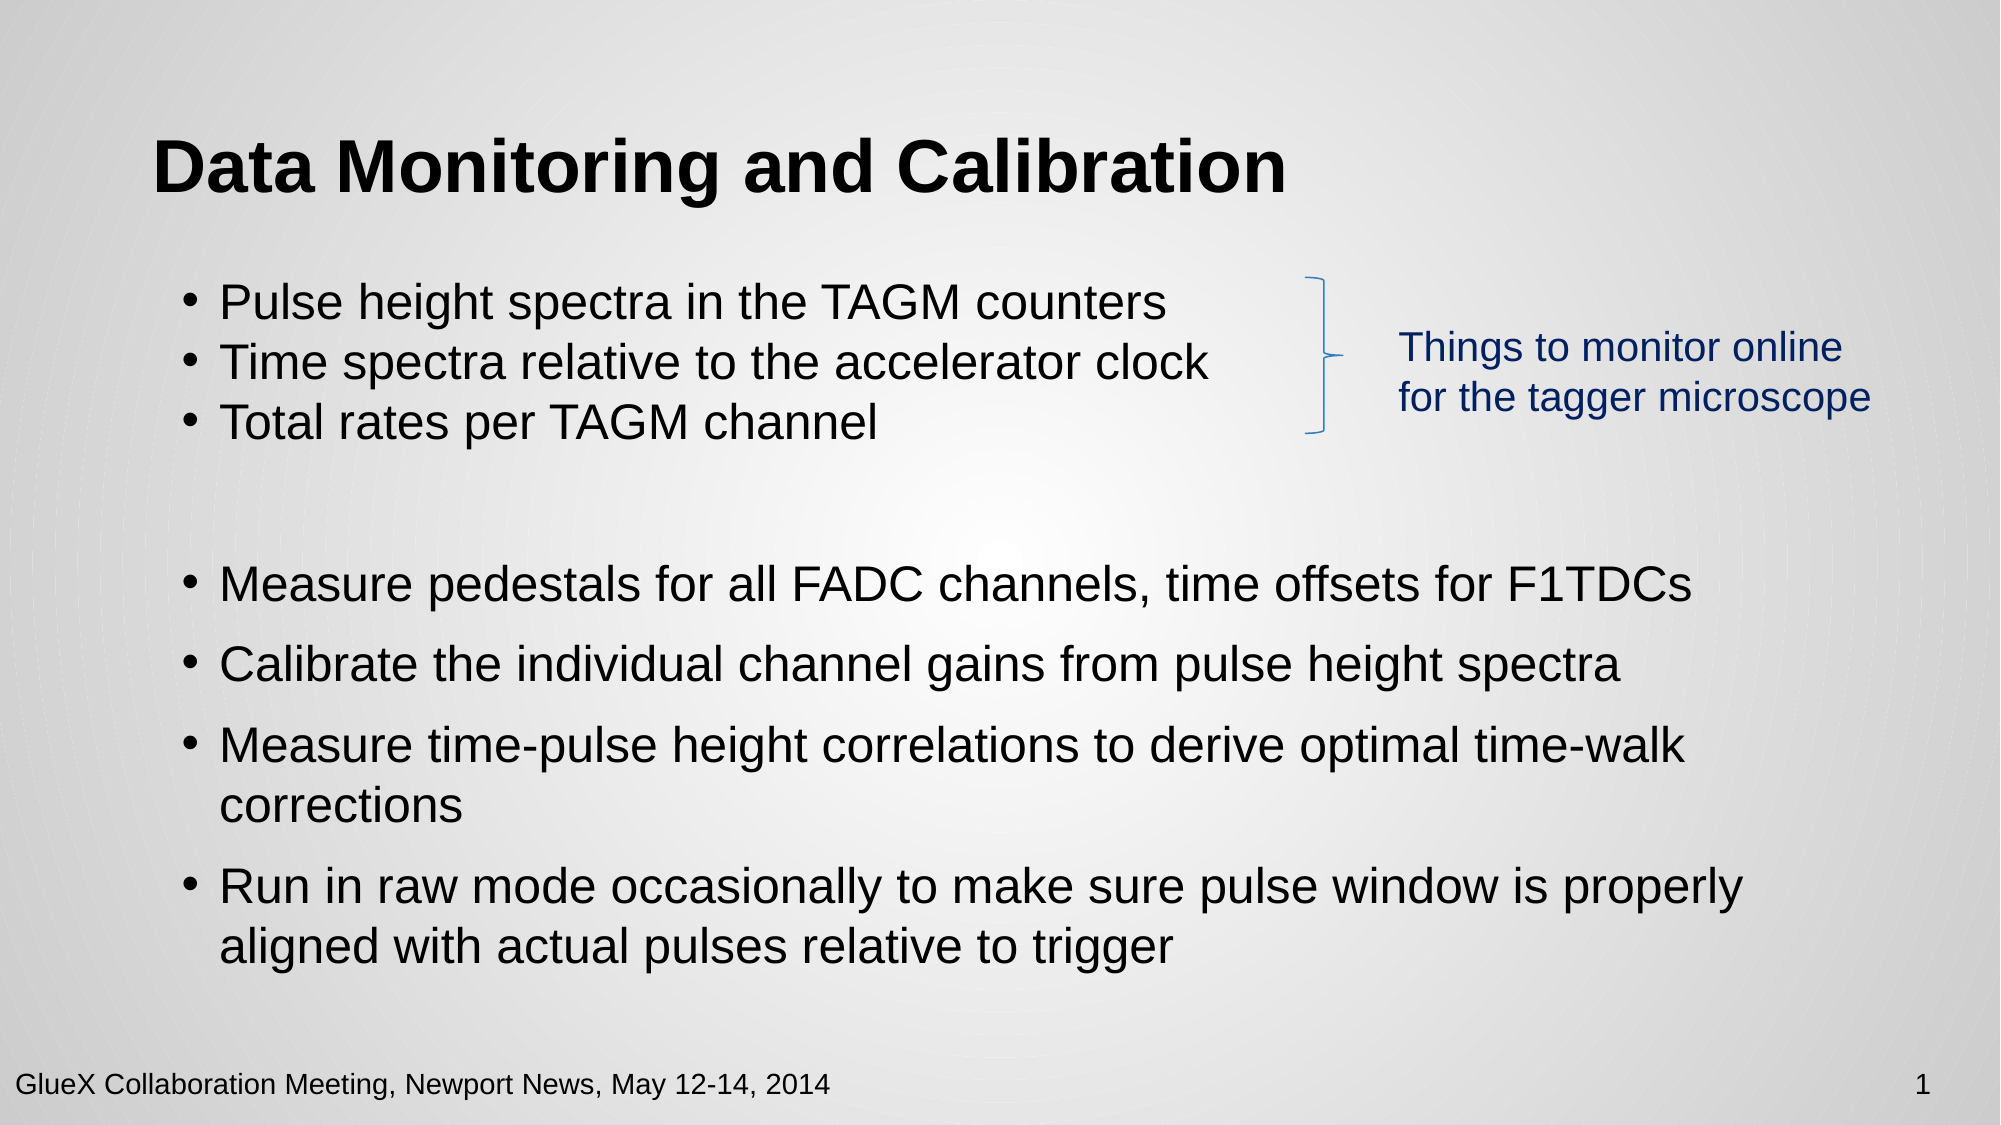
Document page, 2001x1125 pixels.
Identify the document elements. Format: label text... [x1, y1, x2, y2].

text_box [1304, 277, 1343, 434]
text_box 1 [1899, 1057, 1947, 1108]
text_box Things to monitor online for the tagger microscope [1383, 312, 1890, 429]
list Pulse height spectra in the TAGM counters Time spectra relative to the accelerator clock Total rates per TAGM channel Measure pedestals for all FADC channels, time offsets for F1TDCs Calibrate the individual channel gains from pulse height spectra Measure time-pulse height correlations to derive optimal time-walk corrections Run in raw mode occasionally to make sure pulse window is properly aligned with actual pulses relative to trigger [137, 254, 1863, 1017]
title Data Monitoring and Calibration [137, 59, 1863, 254]
